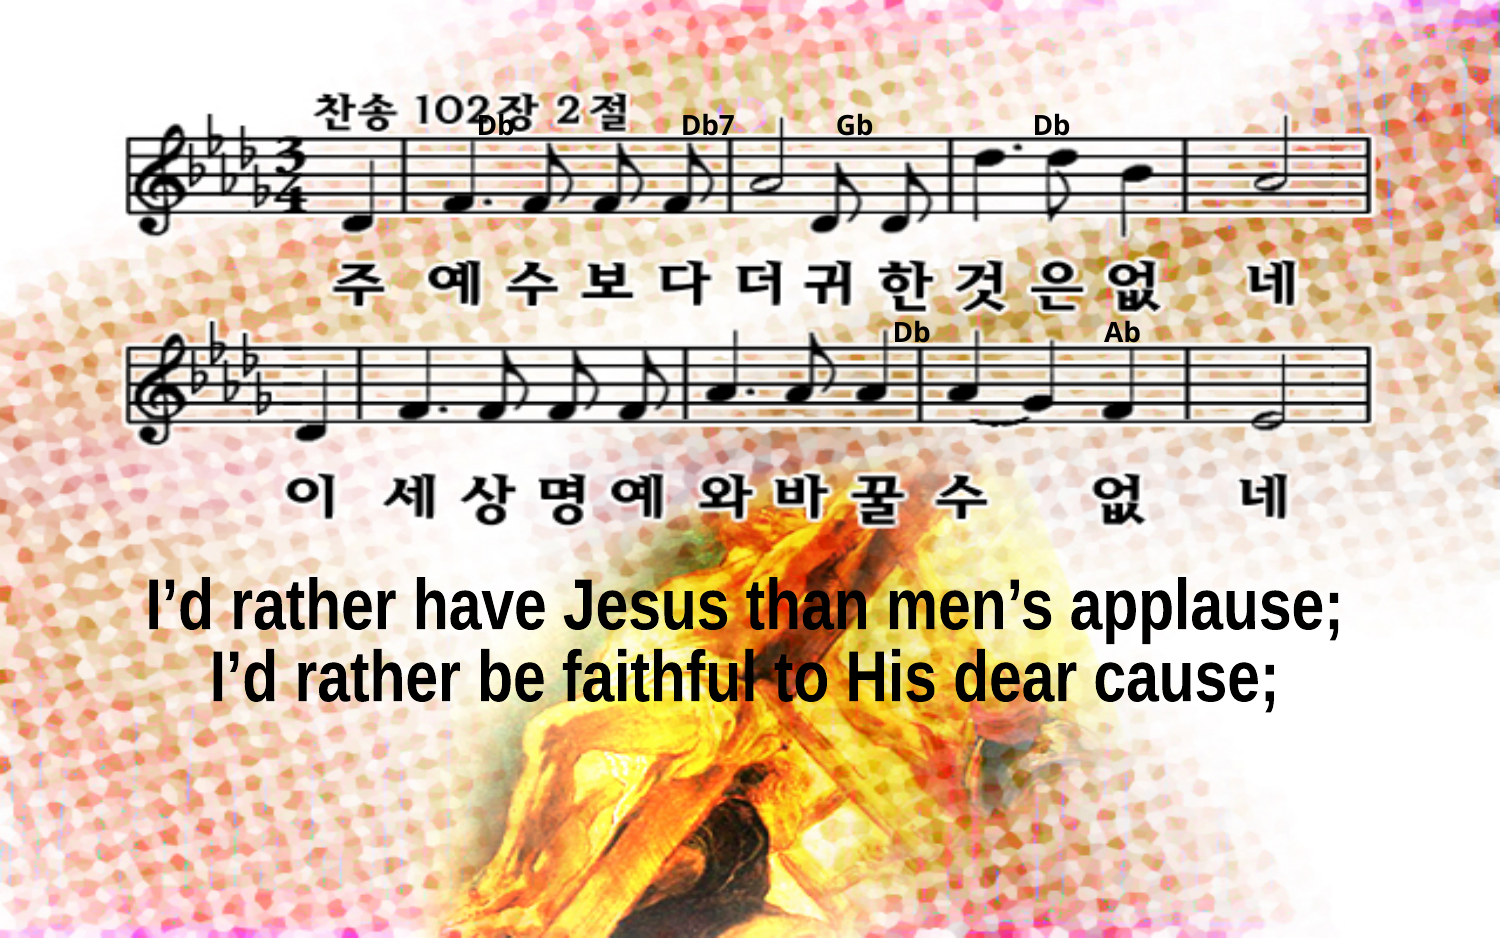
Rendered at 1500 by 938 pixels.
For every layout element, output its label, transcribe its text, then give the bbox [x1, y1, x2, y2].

picture [0, 0, 1500, 938]
text_box Db Db7 Gb Db [454, 114, 570, 134]
text_box Db Ab [878, 321, 994, 341]
